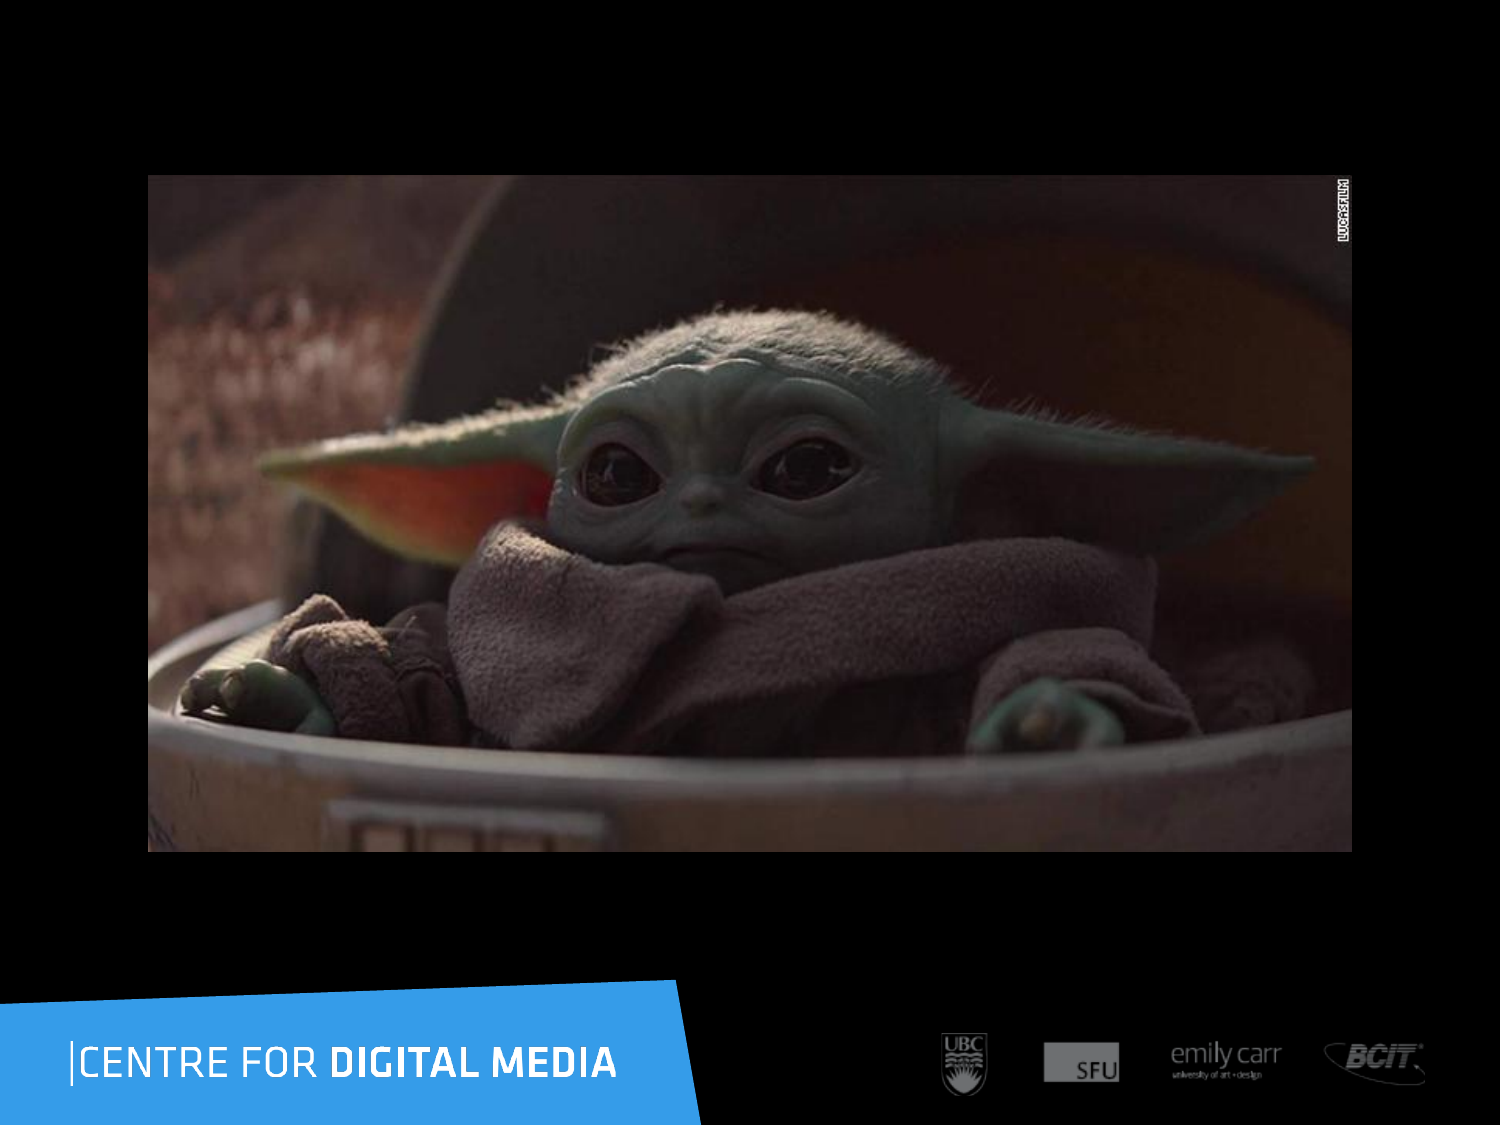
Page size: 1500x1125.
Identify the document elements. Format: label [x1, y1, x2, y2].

picture [148, 175, 1352, 852]
